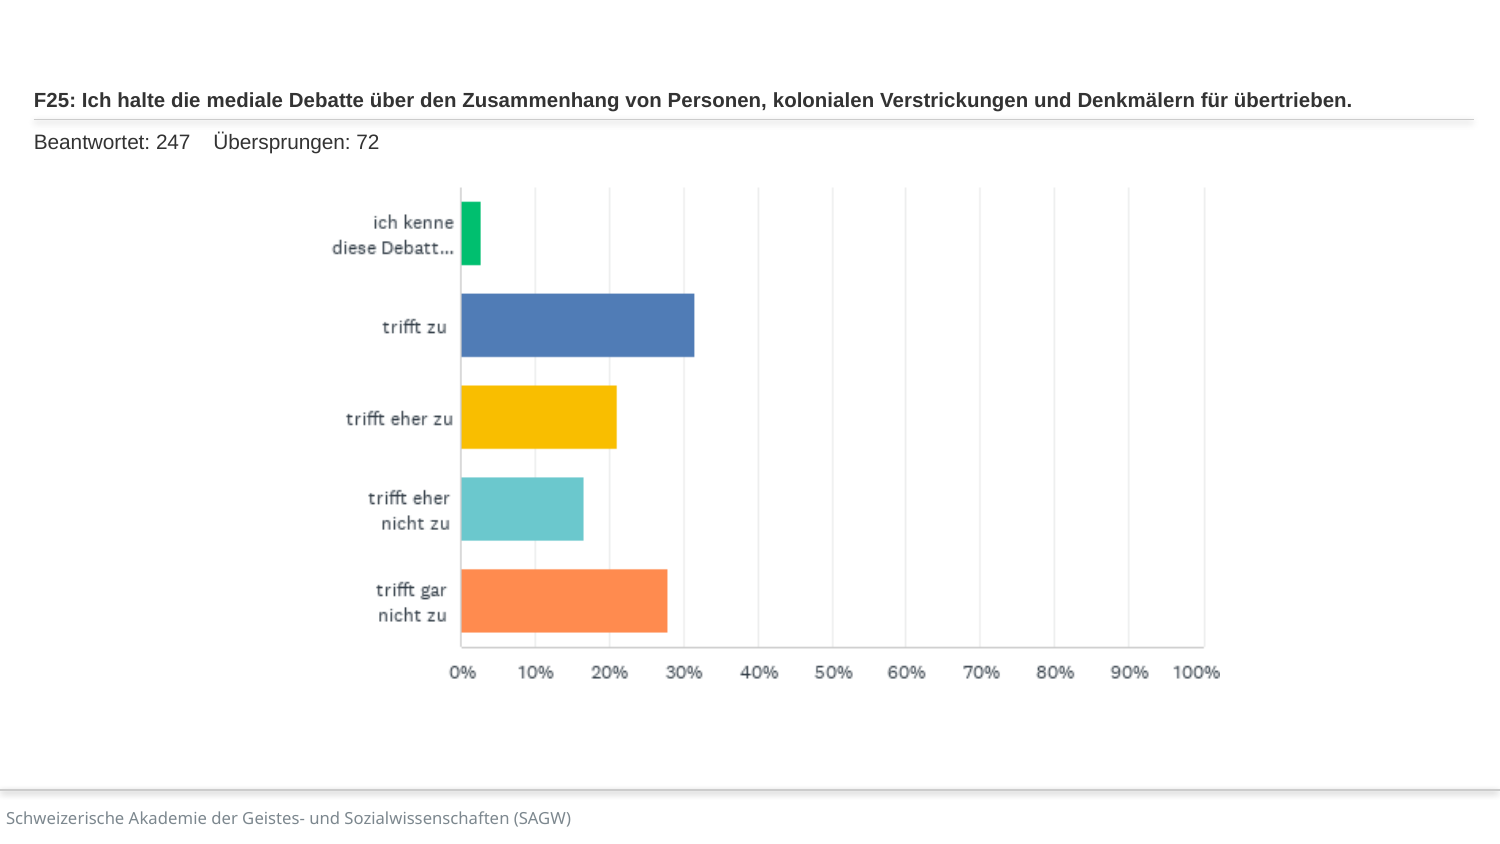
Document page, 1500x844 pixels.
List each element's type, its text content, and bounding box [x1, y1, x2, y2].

title F25: Ich halte die mediale Debatte über den Zusammenhang von Personen, kolonialen Verstrickungen und Denkmälern für übertrieben. [18, 54, 1369, 119]
list Beantwortet: 247 Übersprungen: 72 [18, 120, 894, 162]
picture [279, 171, 1221, 758]
